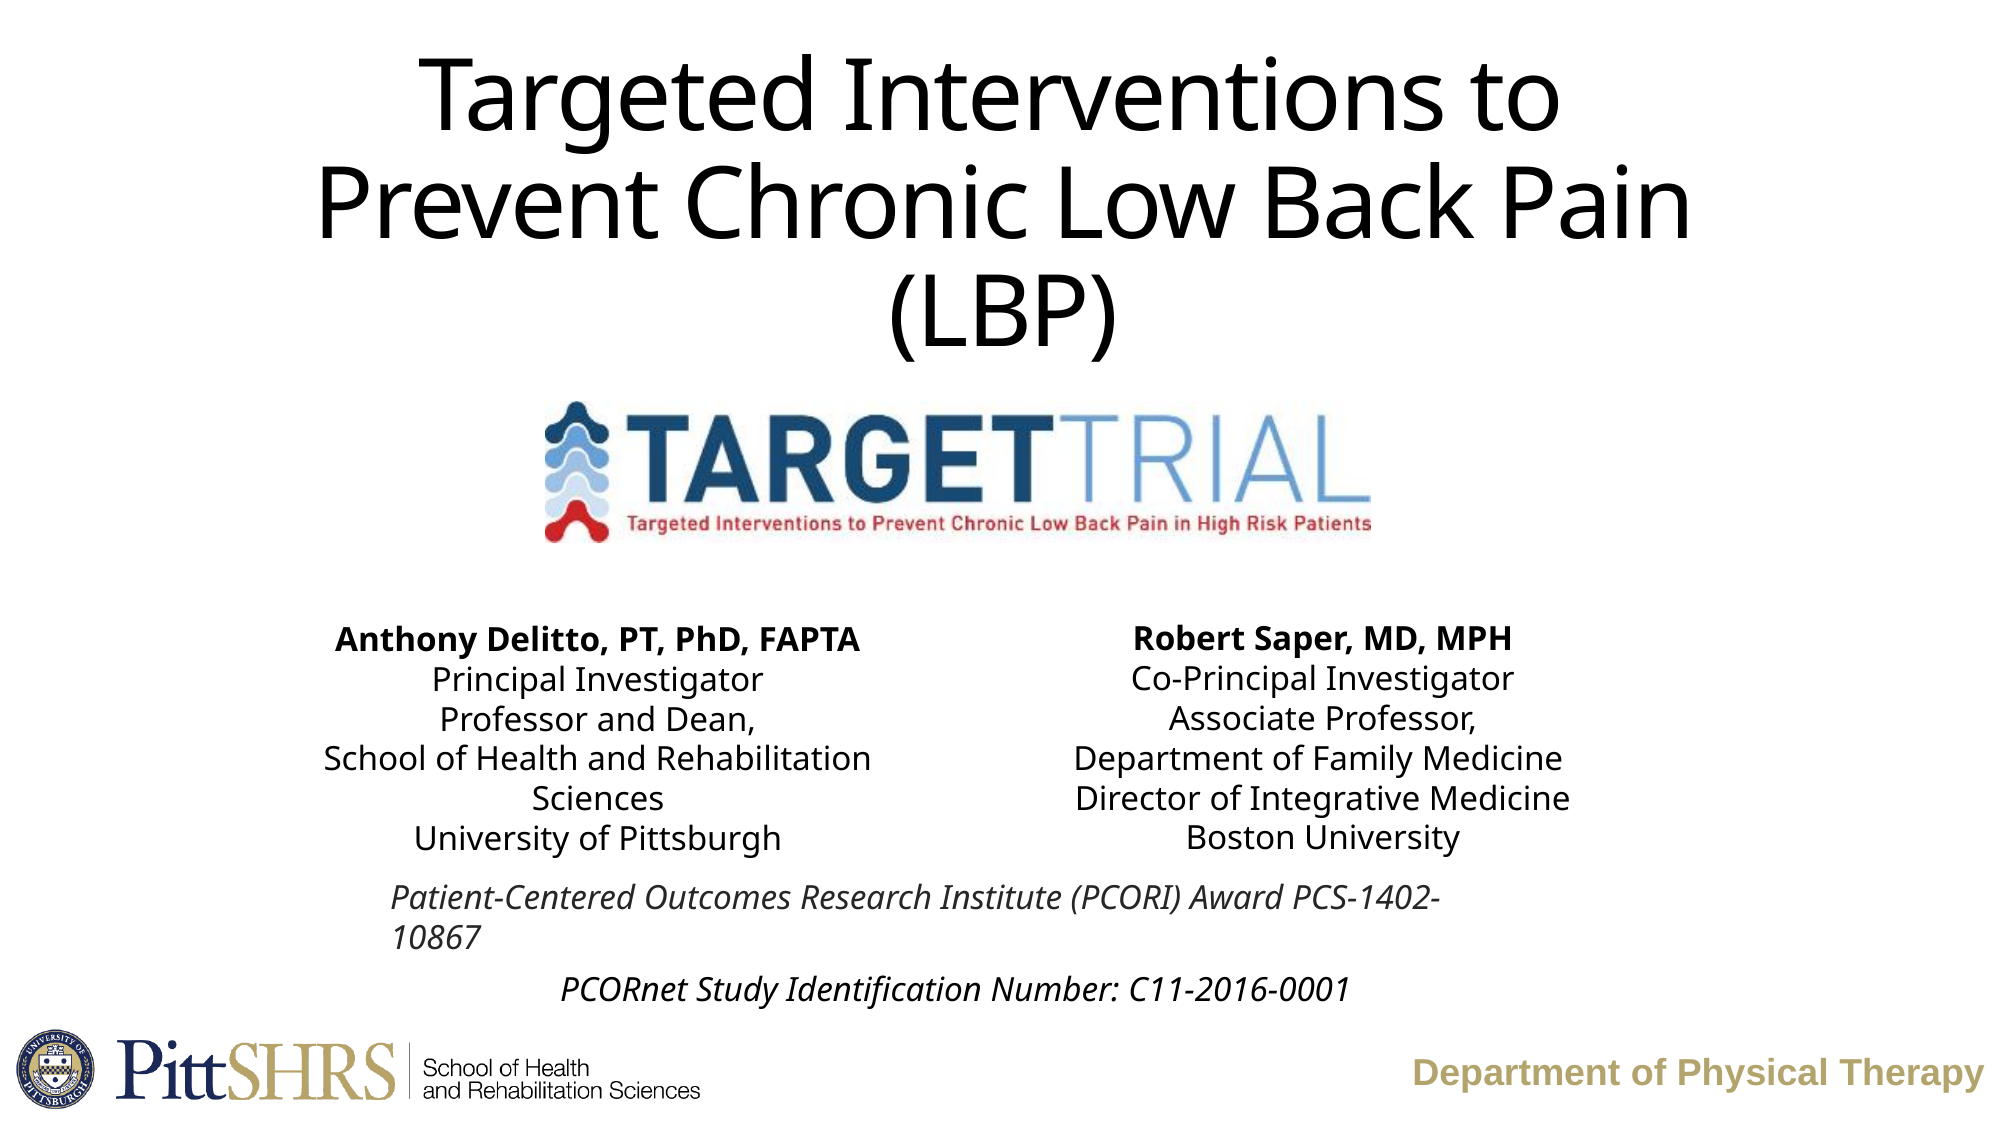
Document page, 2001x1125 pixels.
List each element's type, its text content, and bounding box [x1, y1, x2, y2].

picture [545, 401, 1371, 543]
text_box Patient-Centered Outcomes Research Institute (PCORI) Award PCS-1402-10867 PCORnet Study Identification Number: C11-2016-0001 [375, 868, 1538, 1016]
title Targeted Interventions to Prevent Chronic Low Back Pain (LBP) [249, 69, 1758, 344]
text_box Robert Saper, MD, MPH Co-Principal Investigator Associate Professor, Department of Family Medicine Director of Integrative Medicine Boston University [1023, 609, 1624, 885]
list Anthony Delitto, PT, PhD, FAPTA Principal Investigator Professor and Dean, School of Health and Rehabilitation Sciences University of Pittsburgh [266, 610, 930, 885]
picture [16, 1029, 700, 1109]
